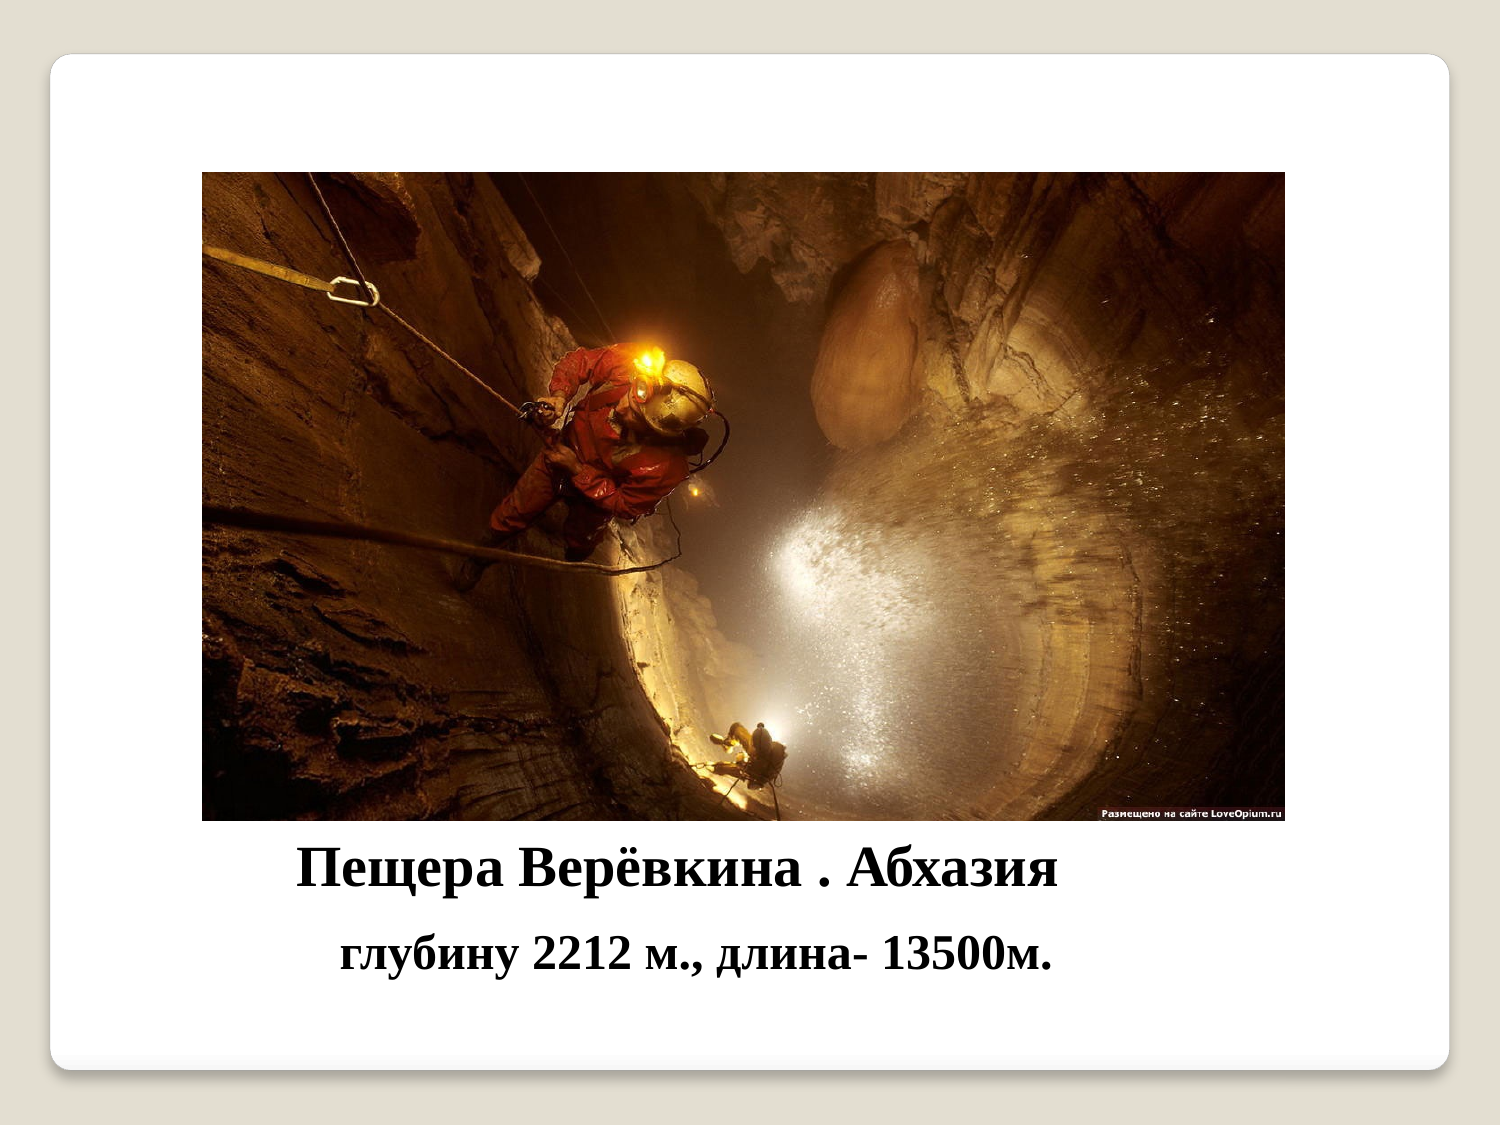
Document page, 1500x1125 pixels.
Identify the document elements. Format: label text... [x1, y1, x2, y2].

picture [202, 172, 1285, 821]
text_box глубину 2212 м., длина- 13500м. [324, 912, 1187, 987]
text_box Пещера Верёвкина . Абхазия [281, 829, 1074, 906]
